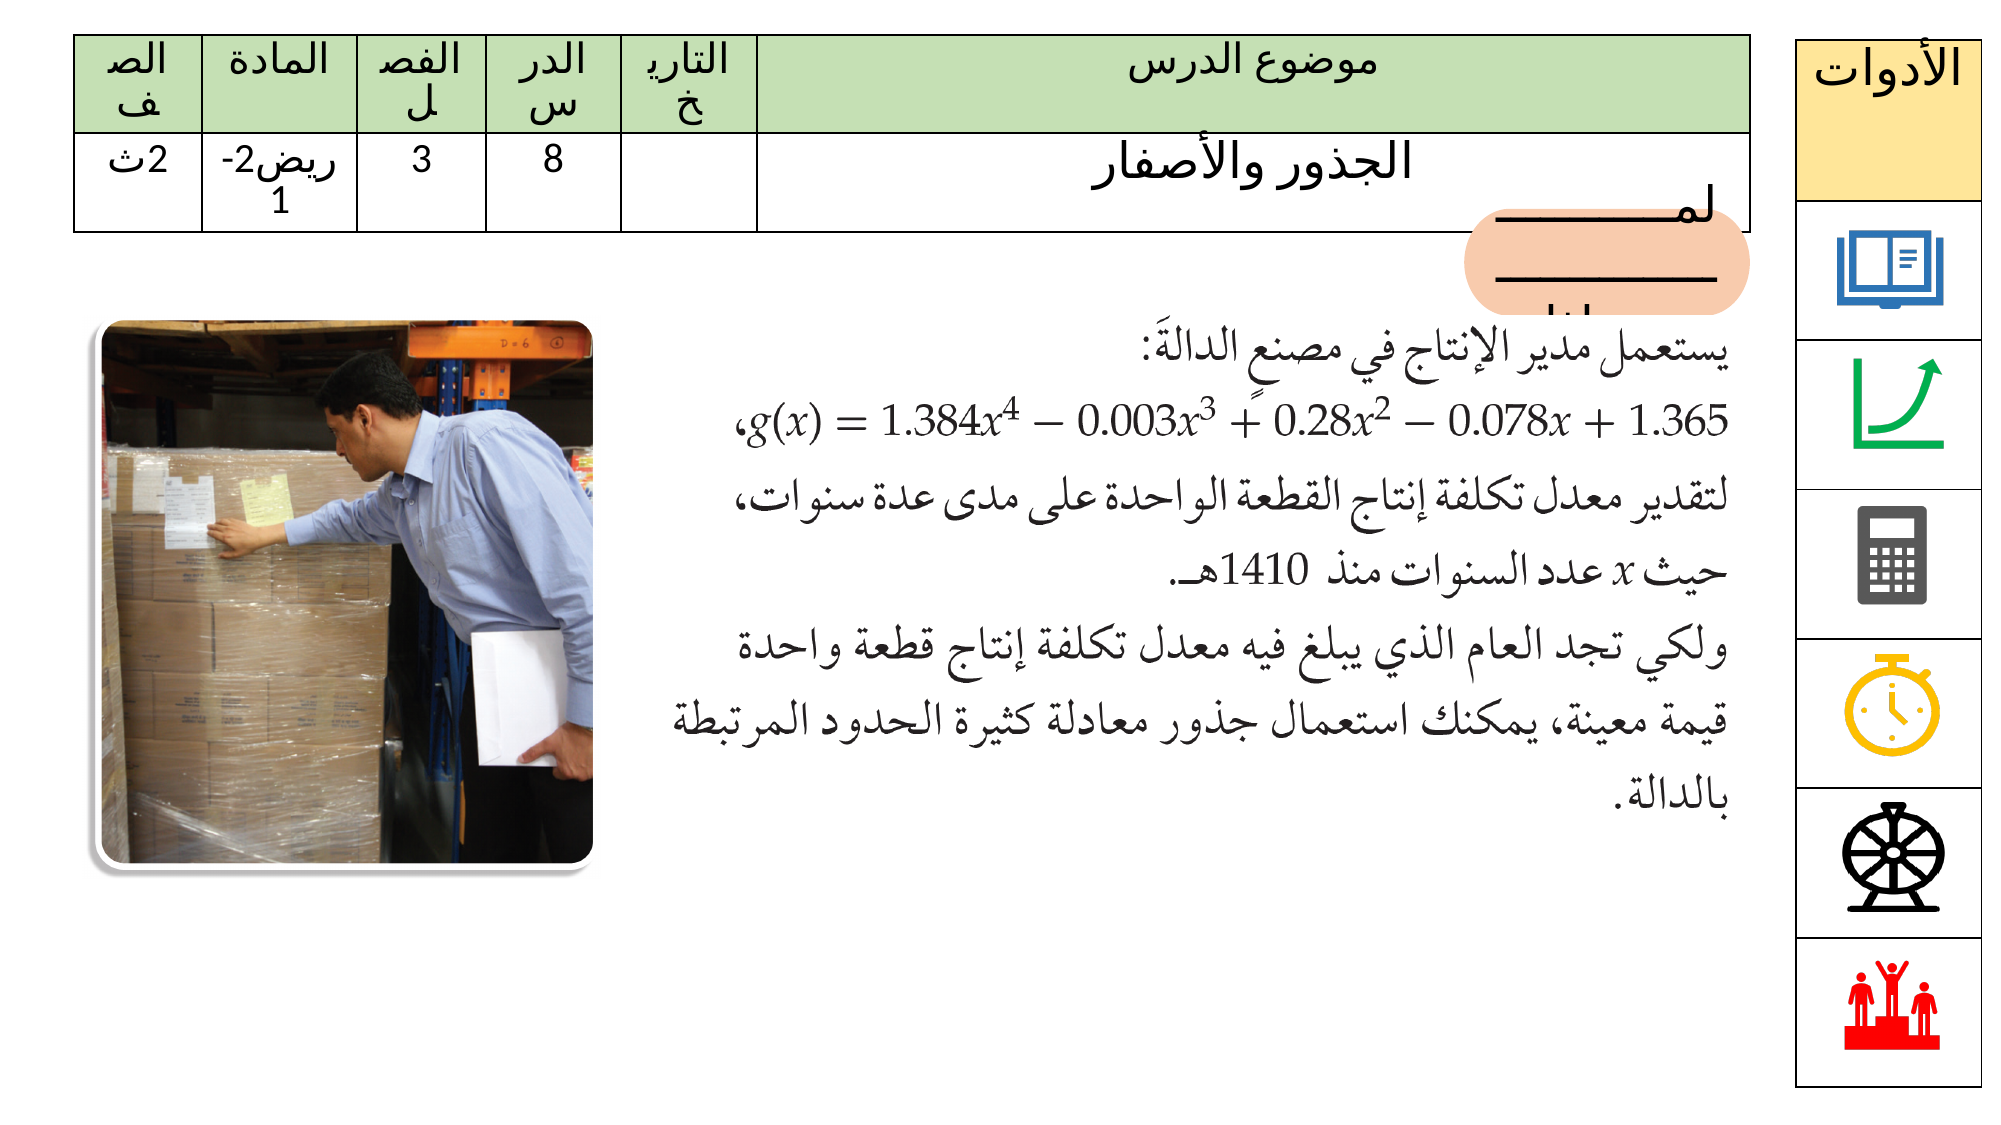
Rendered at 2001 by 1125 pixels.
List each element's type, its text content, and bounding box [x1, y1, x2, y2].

picture [636, 315, 1751, 843]
picture [1825, 642, 1959, 768]
picture [82, 315, 601, 879]
picture [1833, 496, 1951, 614]
text_box لمــــــــــــــــــــــــــــــــاذا [1463, 207, 1751, 315]
picture [1827, 802, 1961, 912]
picture [1835, 948, 1949, 1062]
picture [1835, 340, 1962, 467]
picture [1832, 211, 1948, 327]
